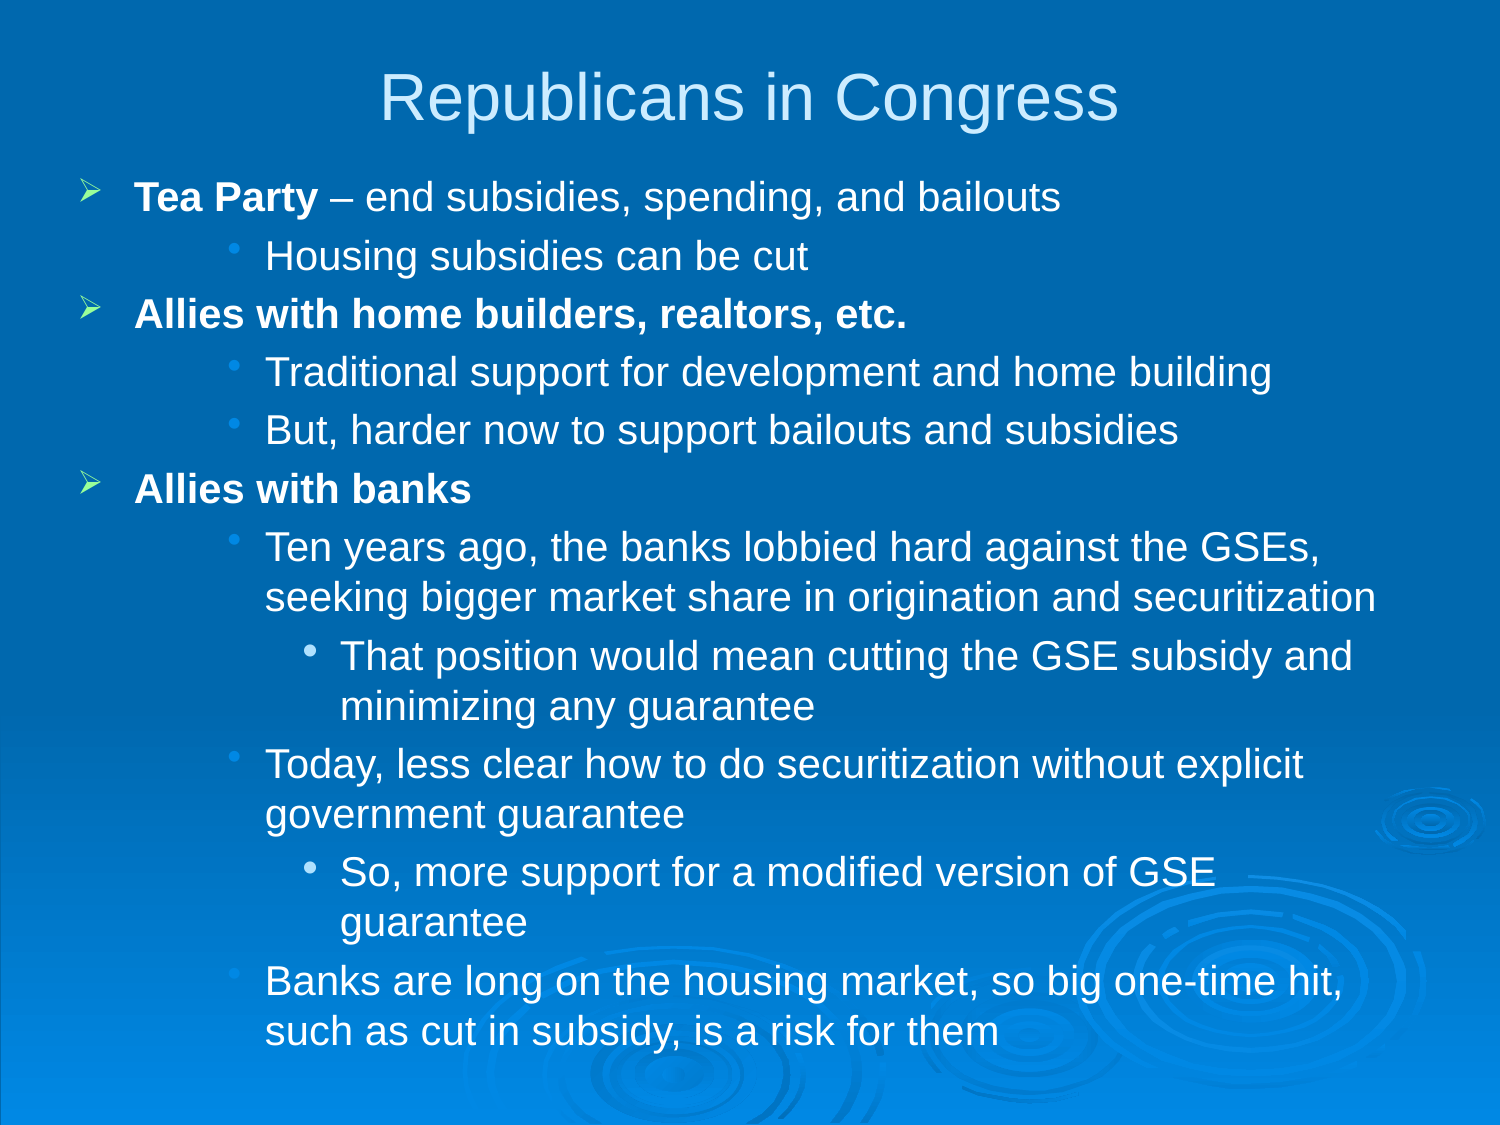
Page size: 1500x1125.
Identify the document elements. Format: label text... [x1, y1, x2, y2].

title Republicans in Congress [74, 0, 1426, 188]
list Tea Party – end subsidies, spending, and bailouts Housing subsidies can be cut Allies with home builders, realtors, etc. Traditional support for development and home building But, harder now to support bailouts and subsidies Allies with banks Ten years ago, the banks lobbied hard against the GSEs, seeking bigger market share in origination and securitization That position would mean cutting the GSE subsidy and minimizing any guarantee Today, less clear how to do securitization without explicit government guarantee So, more support for a modified version of GSE guarantee Banks are long on the housing market, so big one-time hit, such as cut in subsidy, is a risk for them [62, 162, 1413, 906]
